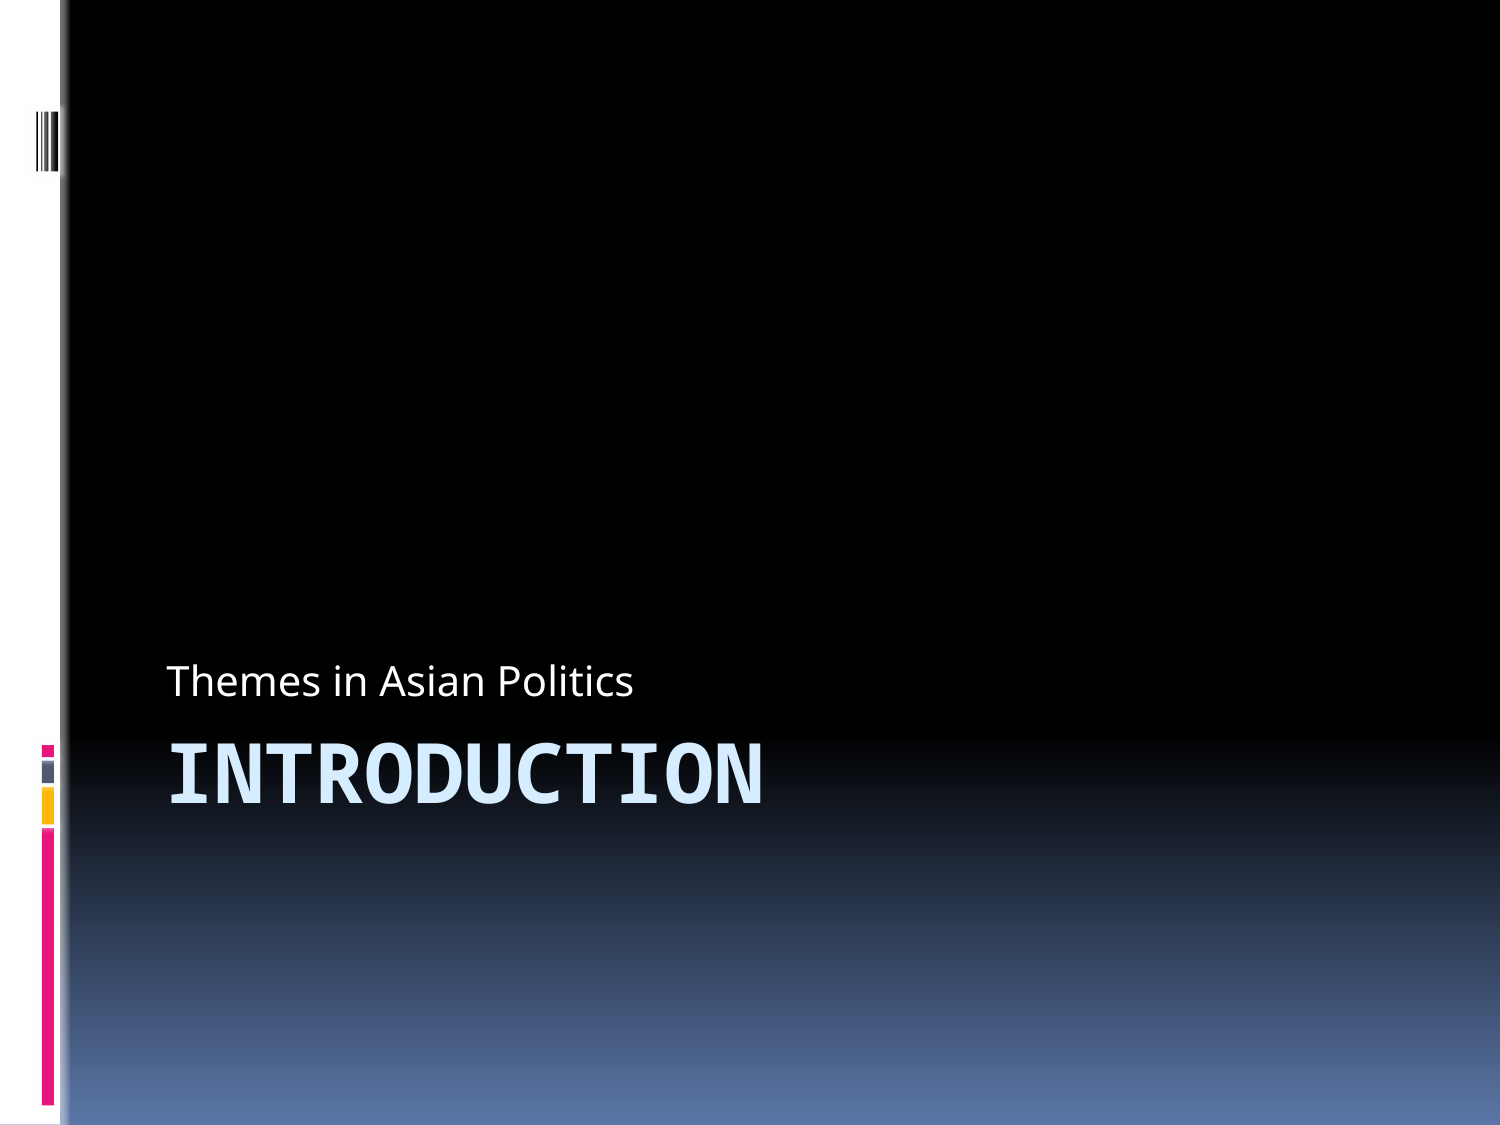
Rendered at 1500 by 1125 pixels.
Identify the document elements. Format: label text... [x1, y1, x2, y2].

title Introduction [150, 713, 1425, 1037]
subtitle Themes in Asian Politics [150, 464, 1425, 713]
